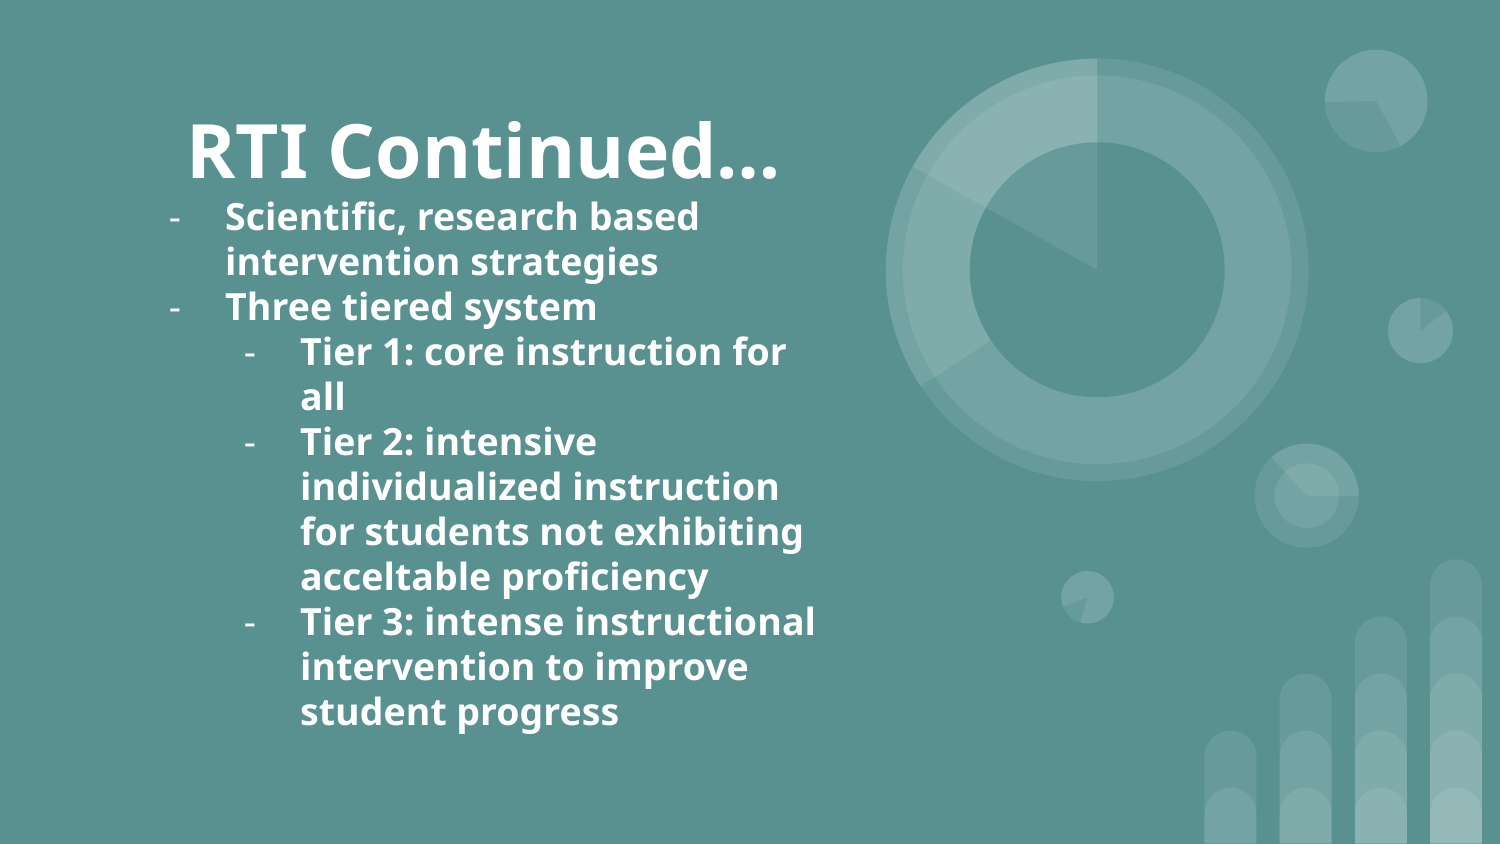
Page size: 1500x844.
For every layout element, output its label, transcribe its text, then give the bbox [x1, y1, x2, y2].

title RTI Continued… Scientific, research based intervention strategies Three tiered system Tier 1: core instruction for all Tier 2: intensive individualized instruction for students not exhibiting acceltable proficiency Tier 3: intense instructional intervention to improve student progress [135, 264, 834, 572]
